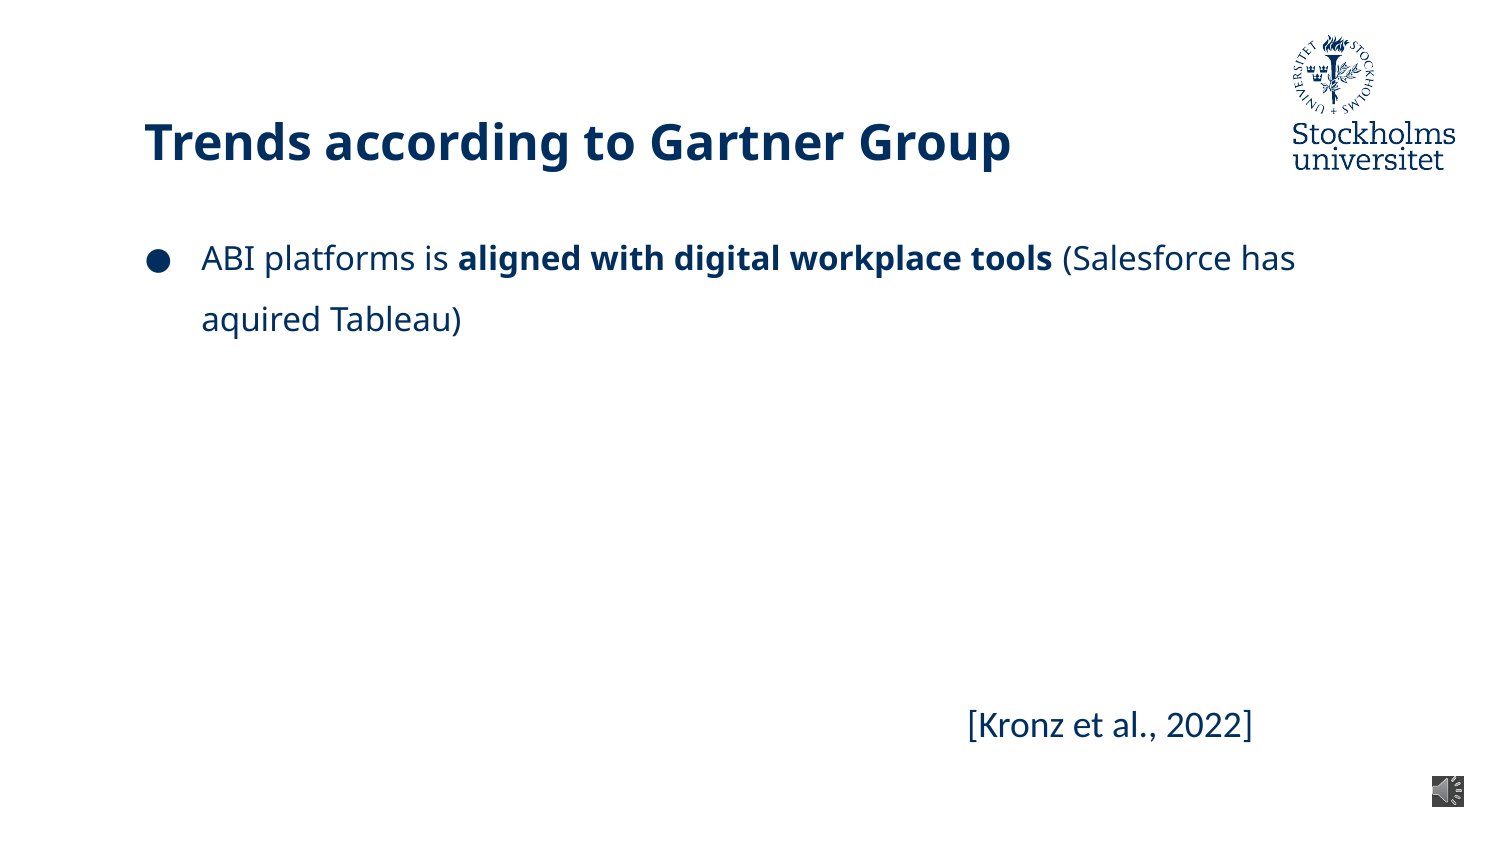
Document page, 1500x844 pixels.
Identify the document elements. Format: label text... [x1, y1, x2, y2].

picture [1293, 35, 1455, 170]
list ABI platforms is aligned with digital workplace tools (Salesforce has aquired Tableau) [129, 209, 1321, 794]
title Trends according to Gartner Group [129, 102, 1254, 201]
picture [1430, 774, 1465, 809]
text_box [Kronz et al., 2022] [952, 692, 1269, 753]
